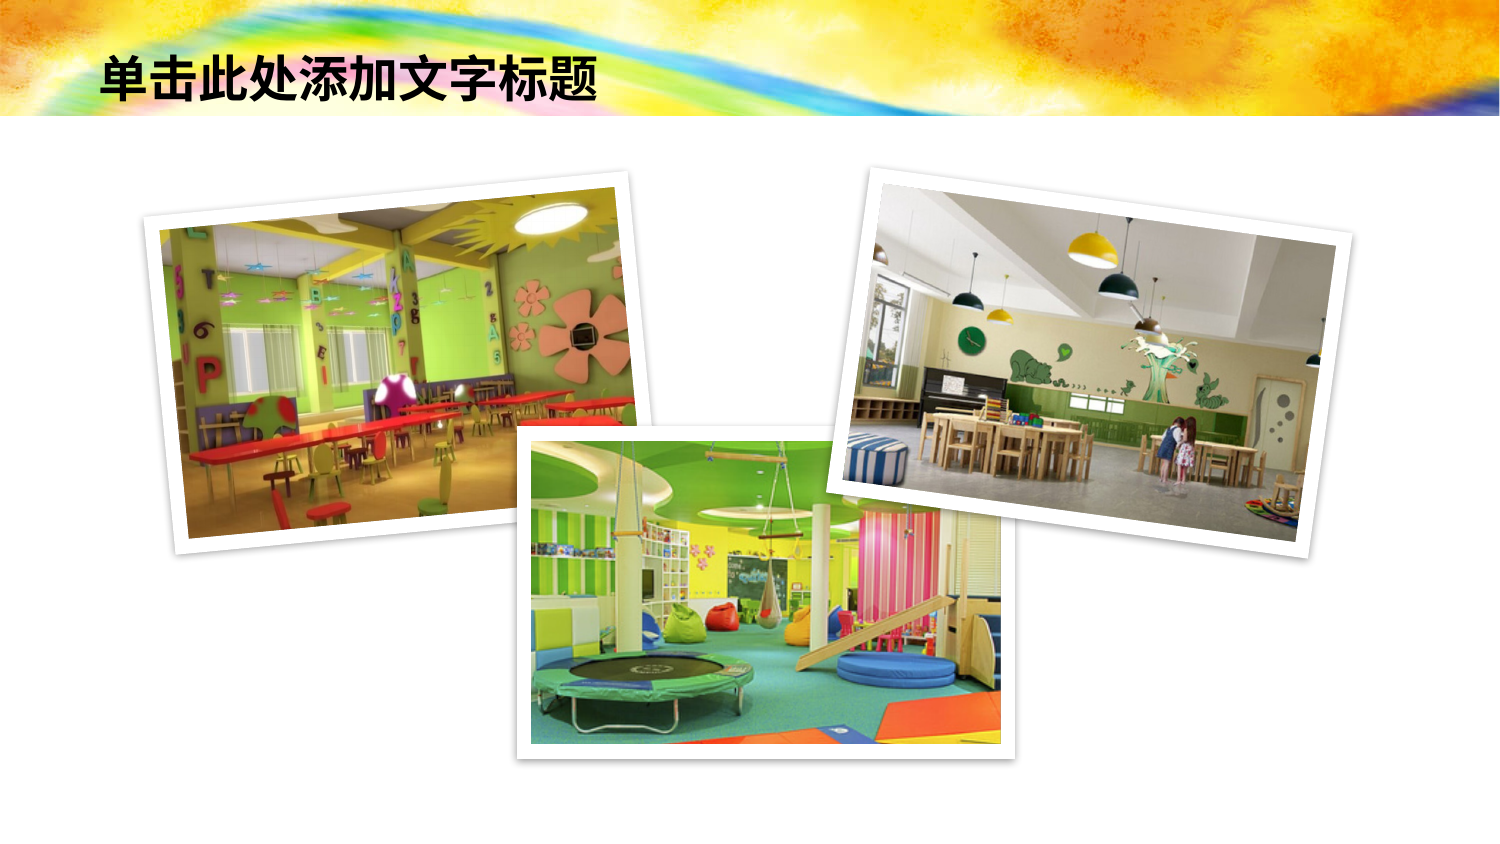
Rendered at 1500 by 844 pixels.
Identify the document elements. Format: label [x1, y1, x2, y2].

picture [0, 0, 1500, 116]
picture [160, 184, 1335, 745]
